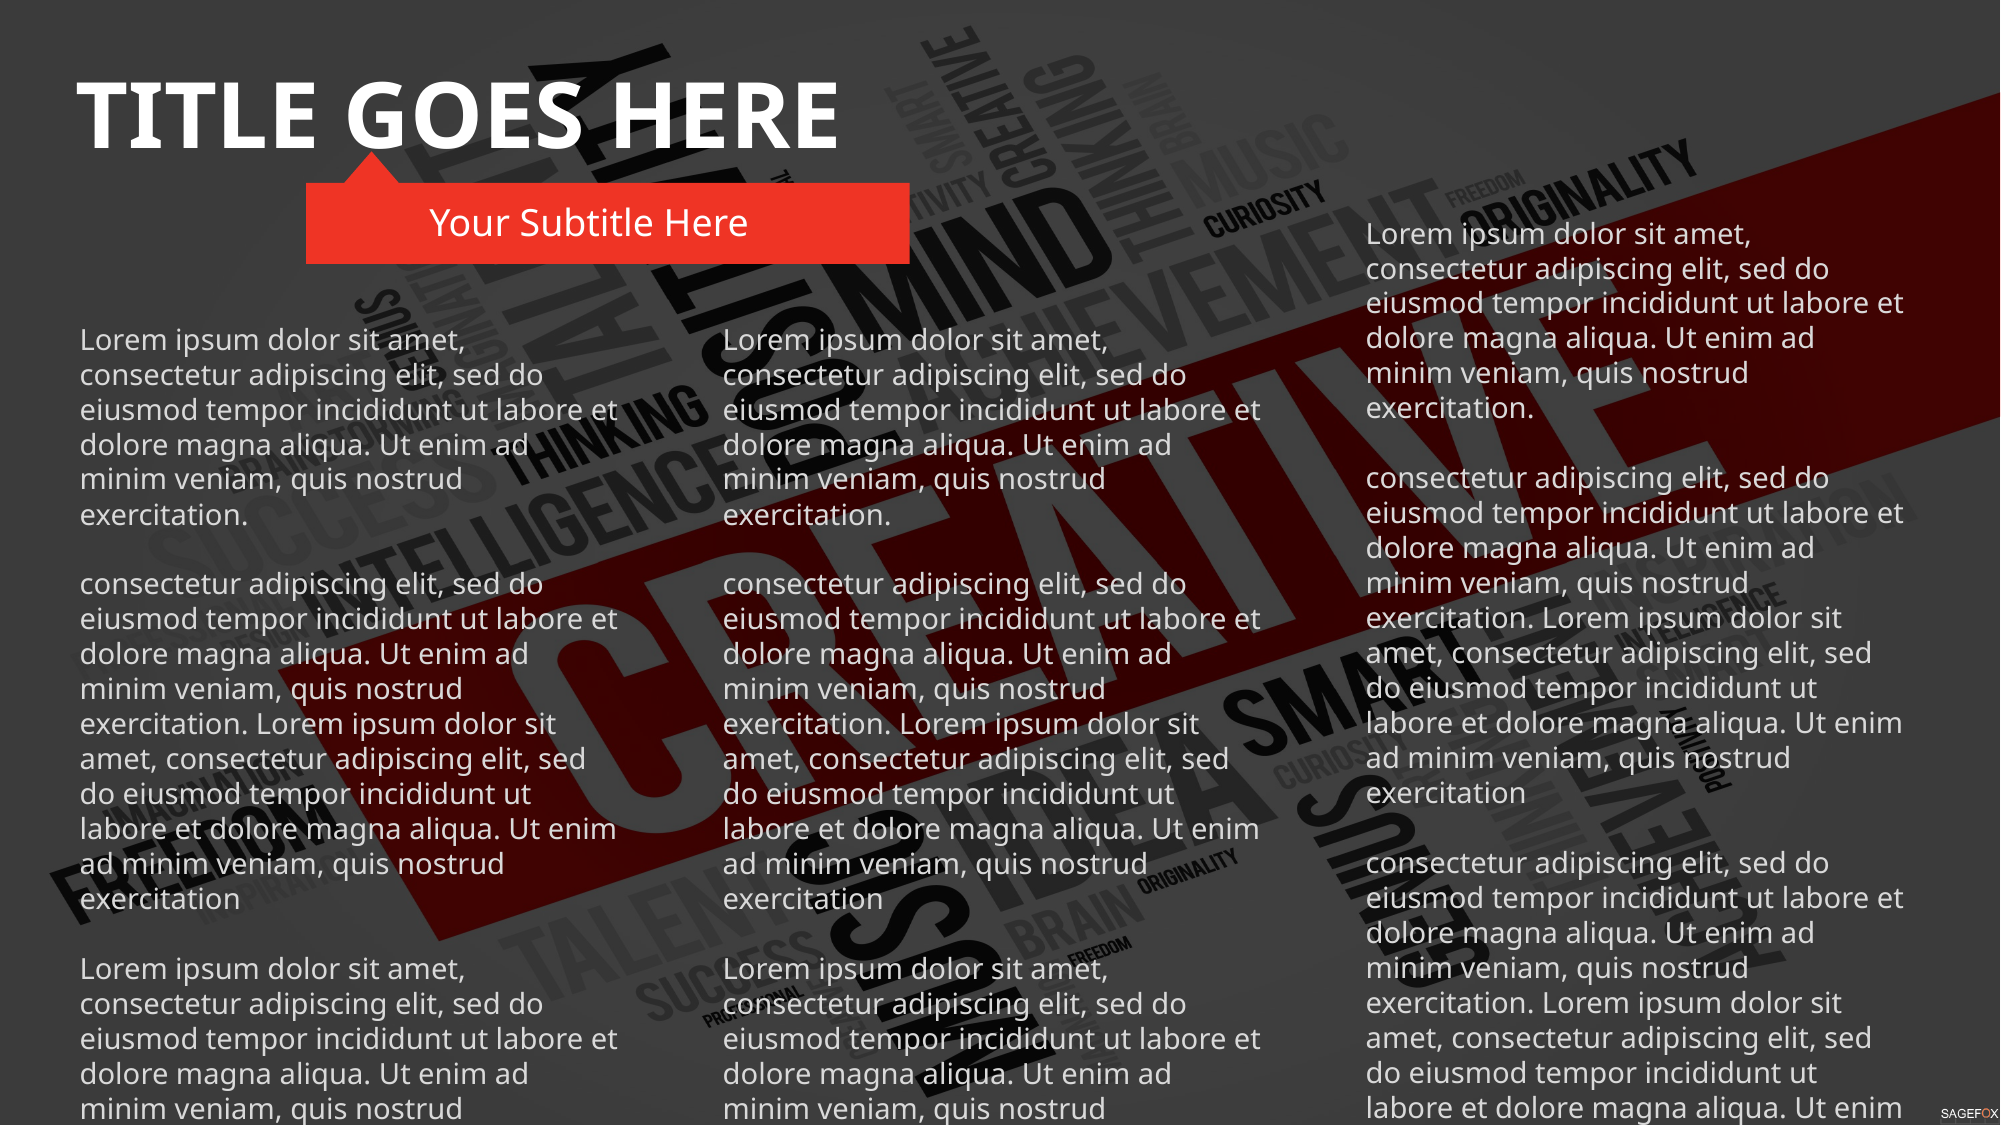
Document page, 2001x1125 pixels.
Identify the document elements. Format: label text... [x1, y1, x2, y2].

text_box Lorem ipsum dolor sit amet, consectetur adipiscing elit, sed do eiusmod tempor incididunt ut labore et dolore magna aliqua. Ut enim ad minim veniam, quis nostrud exercitation. consectetur adipiscing elit, sed do eiusmod tempor incididunt ut labore et dolore magna aliqua. Ut enim ad minim veniam, quis nostrud exercitation. Lorem ipsum dolor sit amet, consectetur adipiscing elit, sed do eiusmod tempor incididunt ut labore et dolore magna aliqua. Ut enim ad minim veniam, quis nostrud exercitation Lorem ipsum dolor sit amet, consectetur adipiscing elit, sed do eiusmod tempor incididunt ut labore et dolore magna aliqua. Ut enim ad minim veniam, quis nostrud exercitation. [64, 313, 635, 1125]
text_box Lorem ipsum dolor sit amet, consectetur adipiscing elit, sed do eiusmod tempor incididunt ut labore et dolore magna aliqua. Ut enim ad minim veniam, quis nostrud exercitation. consectetur adipiscing elit, sed do eiusmod tempor incididunt ut labore et dolore magna aliqua. Ut enim ad minim veniam, quis nostrud exercitation. Lorem ipsum dolor sit amet, consectetur adipiscing elit, sed do eiusmod tempor incididunt ut labore et dolore magna aliqua. Ut enim ad minim veniam, quis nostrud exercitation consectetur adipiscing elit, sed do eiusmod tempor incididunt ut labore et dolore magna aliqua. Ut enim ad minim veniam, quis nostrud exercitation. Lorem ipsum dolor sit amet, consectetur adipiscing elit, sed do eiusmod tempor incididunt ut labore et dolore magna aliqua. Ut enim ad minim veniam, quis nostrud exercitation [1350, 207, 1921, 1125]
picture [0, 0, 2001, 1125]
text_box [306, 151, 910, 264]
text_box Lorem ipsum dolor sit amet, consectetur adipiscing elit, sed do eiusmod tempor incididunt ut labore et dolore magna aliqua. Ut enim ad minim veniam, quis nostrud exercitation. consectetur adipiscing elit, sed do eiusmod tempor incididunt ut labore et dolore magna aliqua. Ut enim ad minim veniam, quis nostrud exercitation. Lorem ipsum dolor sit amet, consectetur adipiscing elit, sed do eiusmod tempor incididunt ut labore et dolore magna aliqua. Ut enim ad minim veniam, quis nostrud exercitation Lorem ipsum dolor sit amet, consectetur adipiscing elit, sed do eiusmod tempor incididunt ut labore et dolore magna aliqua. Ut enim ad minim veniam, quis nostrud exercitation [707, 313, 1278, 1125]
text_box TITLE GOES HERE [60, 49, 965, 175]
